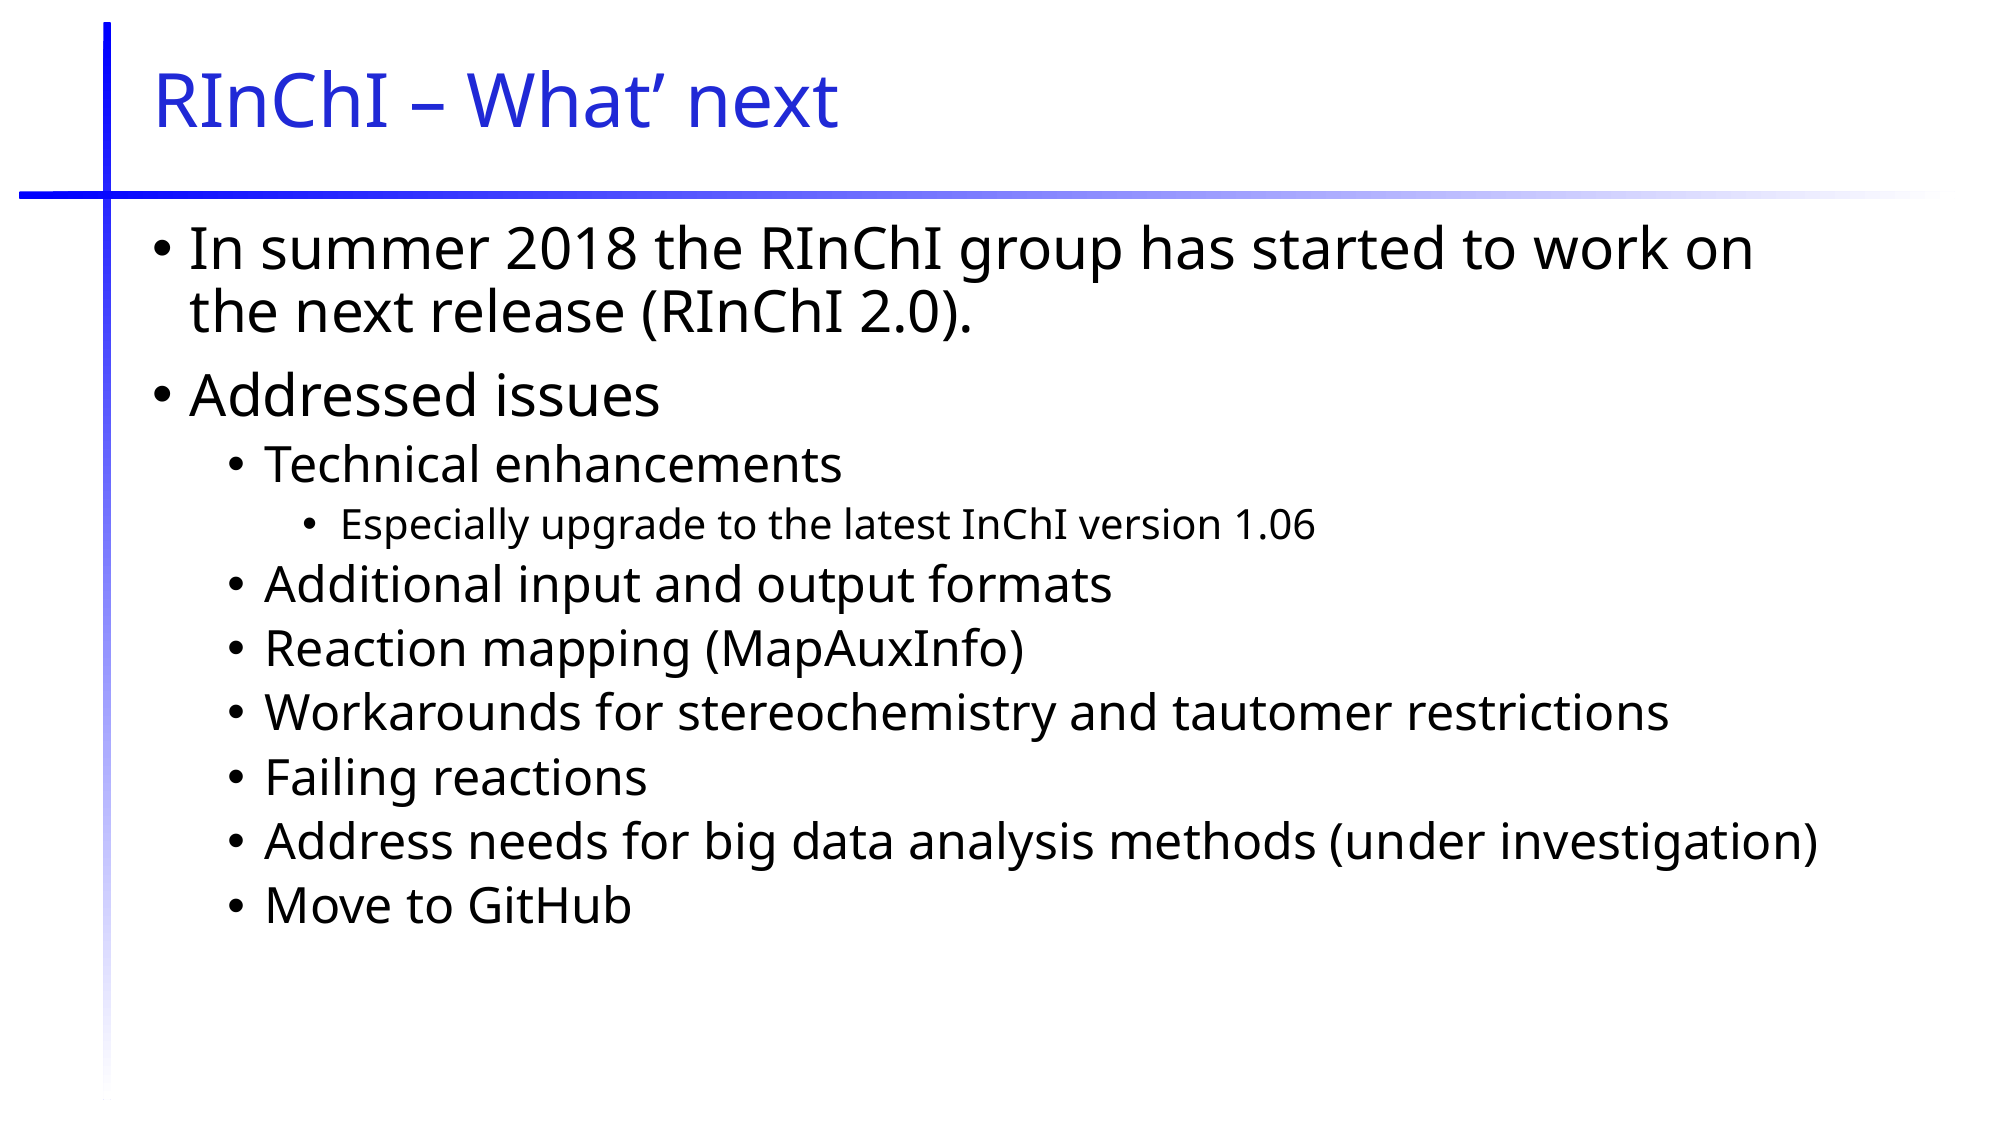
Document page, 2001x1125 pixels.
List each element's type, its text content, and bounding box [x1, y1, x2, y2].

list In summer 2018 the RInChI group has started to work on the next release (RInChI 2.0). Addressed issues Technical enhancements Especially upgrade to the latest InChI version 1.06 Additional input and output formats Reaction mapping (MapAuxInfo) Workarounds for stereochemistry and tautomer restrictions Failing reactions Address needs for big data analysis methods (under investigation) Move to GitHub [137, 211, 1863, 1103]
title RInChI – What’ next [137, 22, 1863, 184]
